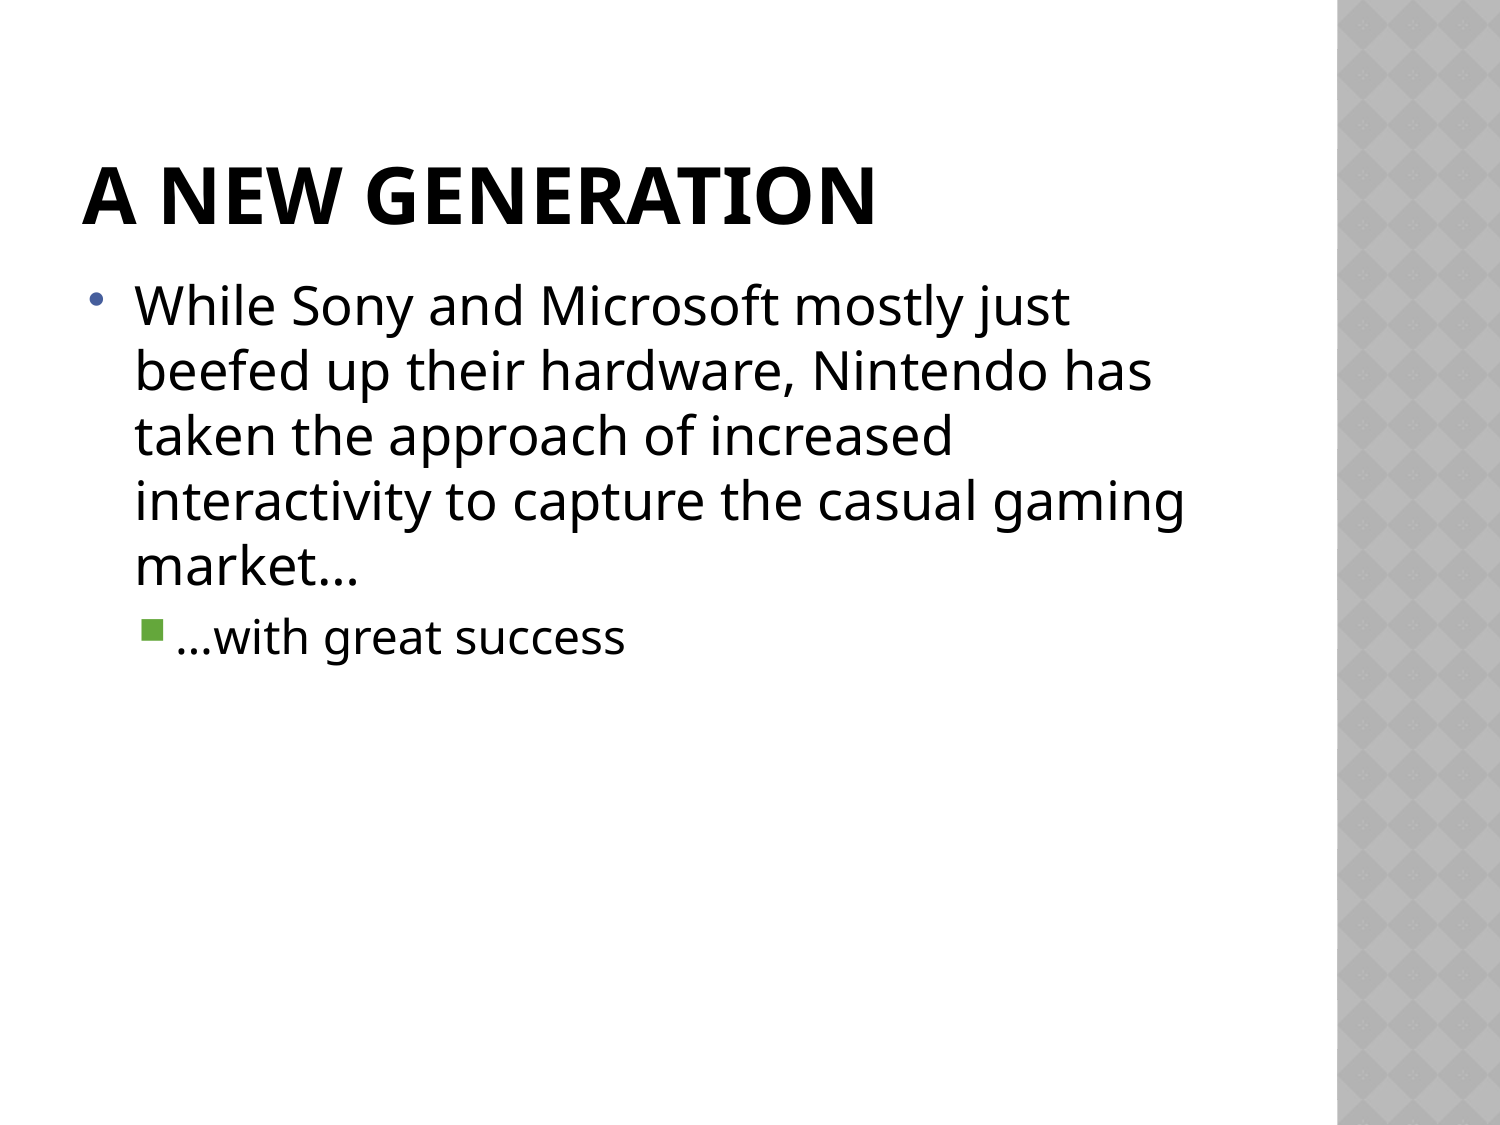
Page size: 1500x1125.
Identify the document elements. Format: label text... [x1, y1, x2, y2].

list While Sony and Microsoft mostly just beefed up their hardware, Nintendo has taken the approach of increased interactivity to capture the casual gaming market… …with great success [75, 264, 1263, 1059]
title A New Generation [75, 52, 1263, 240]
